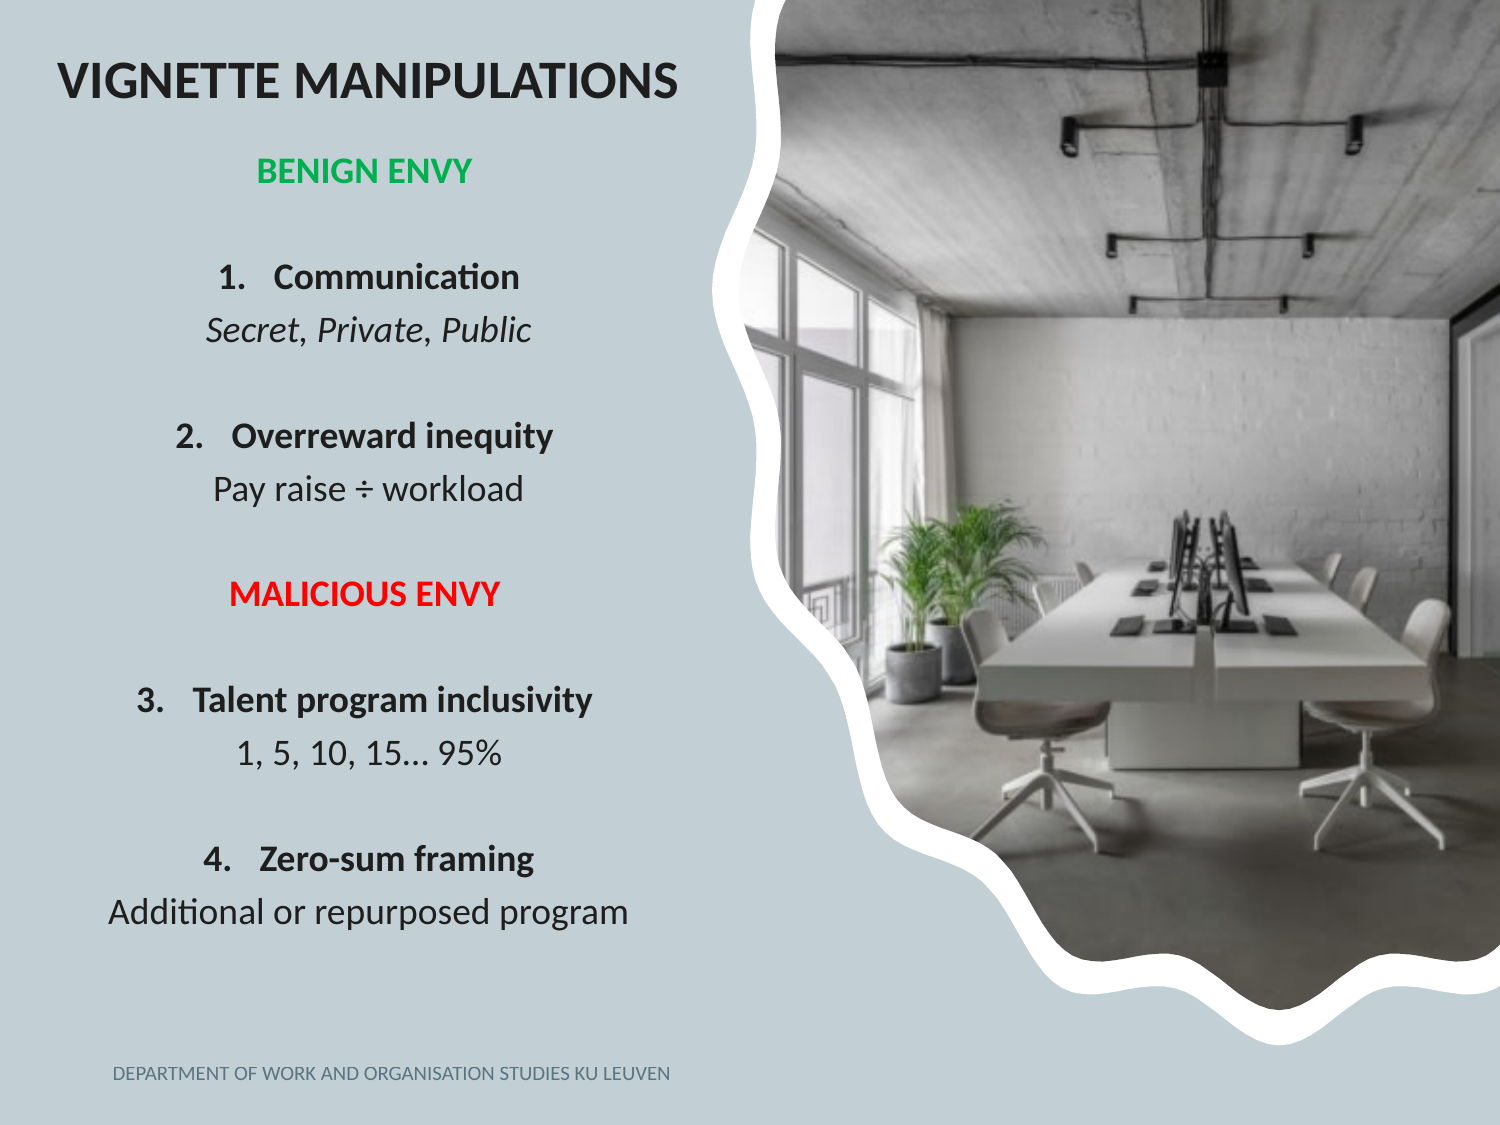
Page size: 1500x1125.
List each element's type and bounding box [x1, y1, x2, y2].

picture [738, 0, 1500, 1011]
text_box [0, 0, 1500, 1125]
